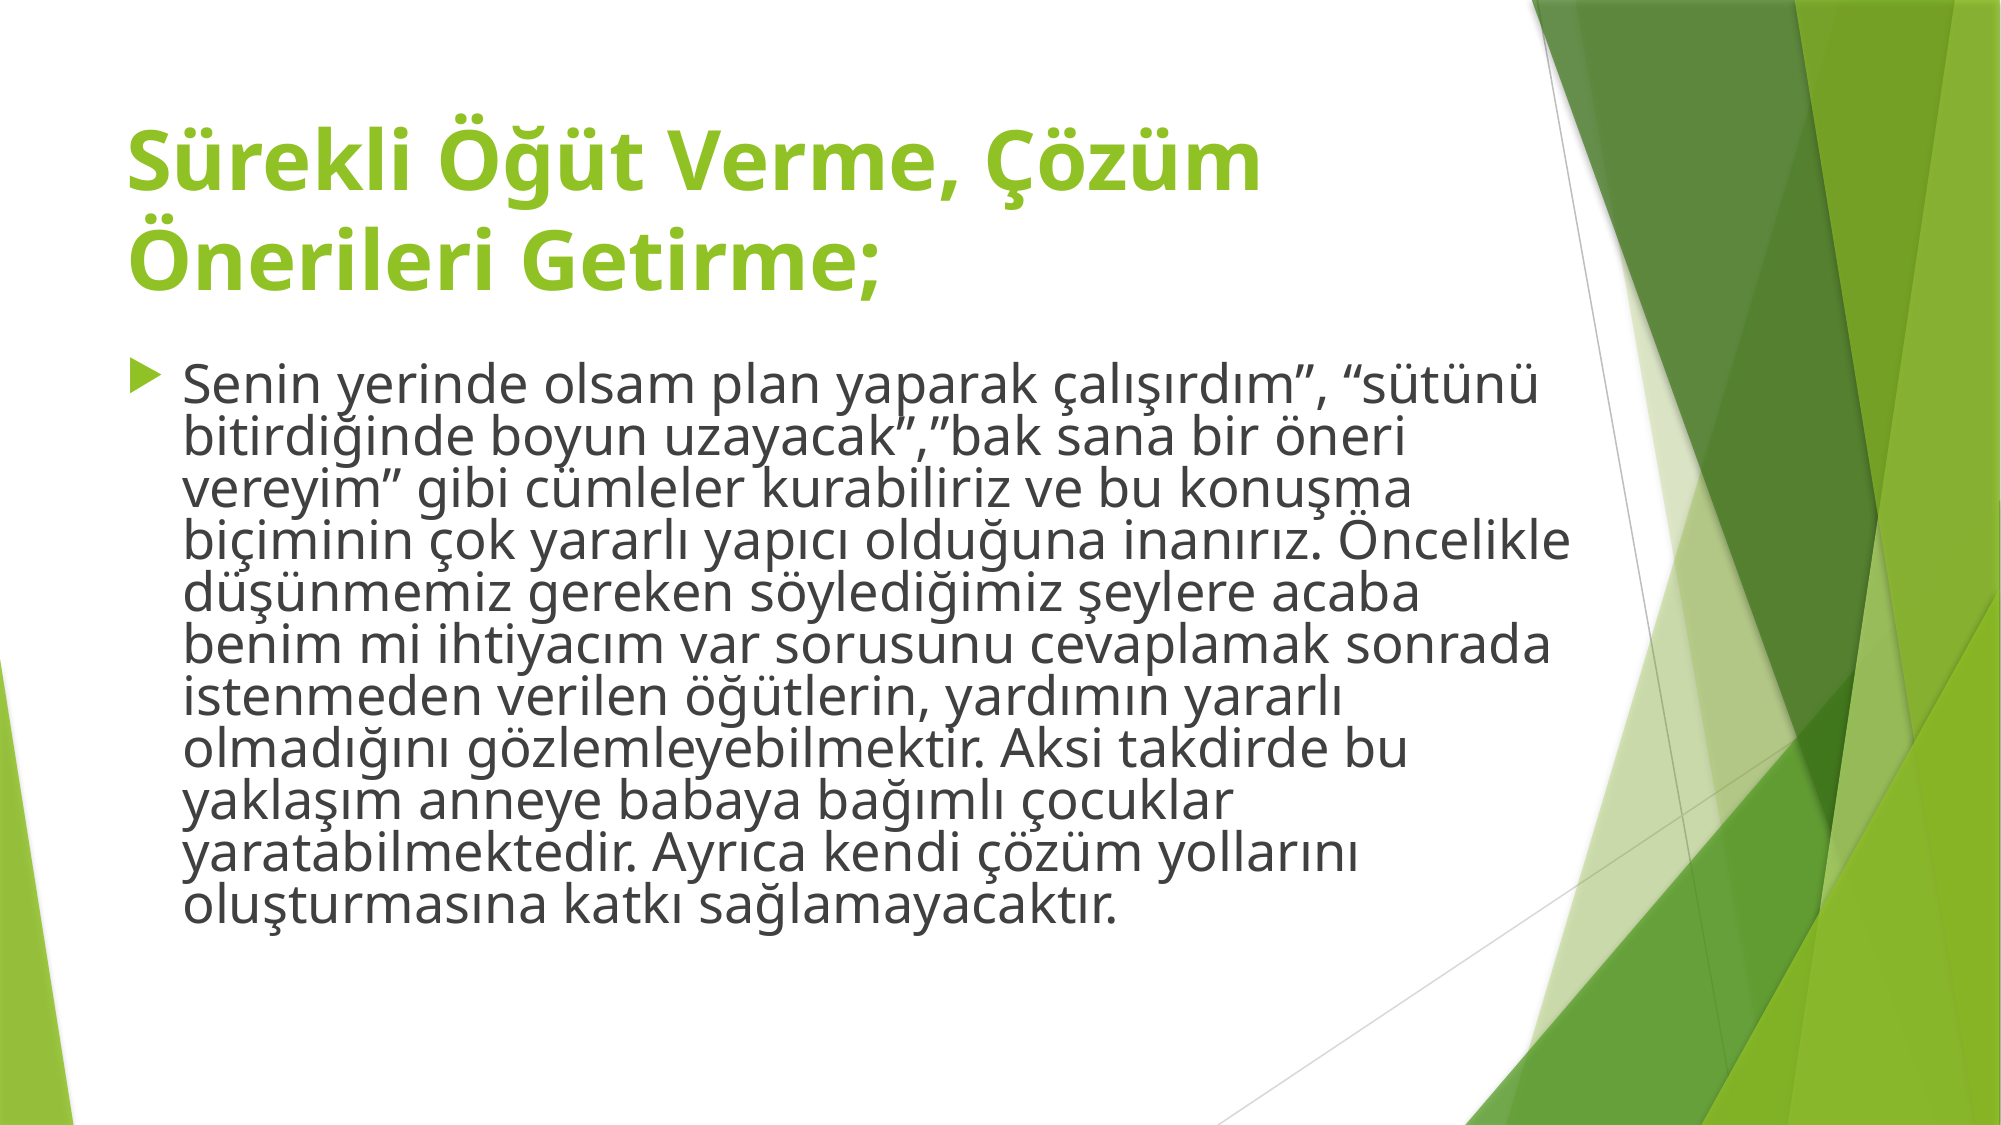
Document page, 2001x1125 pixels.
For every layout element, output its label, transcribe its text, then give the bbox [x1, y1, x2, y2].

title Sürekli Öğüt Verme, Çözüm Önerileri Getirme; [111, 99, 1522, 317]
list Senin yerinde olsam plan yaparak çalışırdım”, “sütünü bitirdiğinde boyun uzayacak”,”bak sana bir öneri vereyim” gibi cümleler kurabiliriz ve bu konuşma biçiminin çok yararlı yapıcı olduğuna inanırız. Öncelikle düşünmemiz gereken söylediğimiz şeylere acaba benim mi ihtiyacım var sorusunu cevaplamak sonrada istenmeden verilen öğütlerin, yardımın yararlı olmadığını gözlemleyebilmektir. Aksi takdirde bu yaklaşım anneye babaya bağımlı çocuklar yaratabilmektedir. Ayrıca kendi çözüm yollarını oluşturmasına katkı sağlamayacaktır. [111, 354, 1592, 992]
